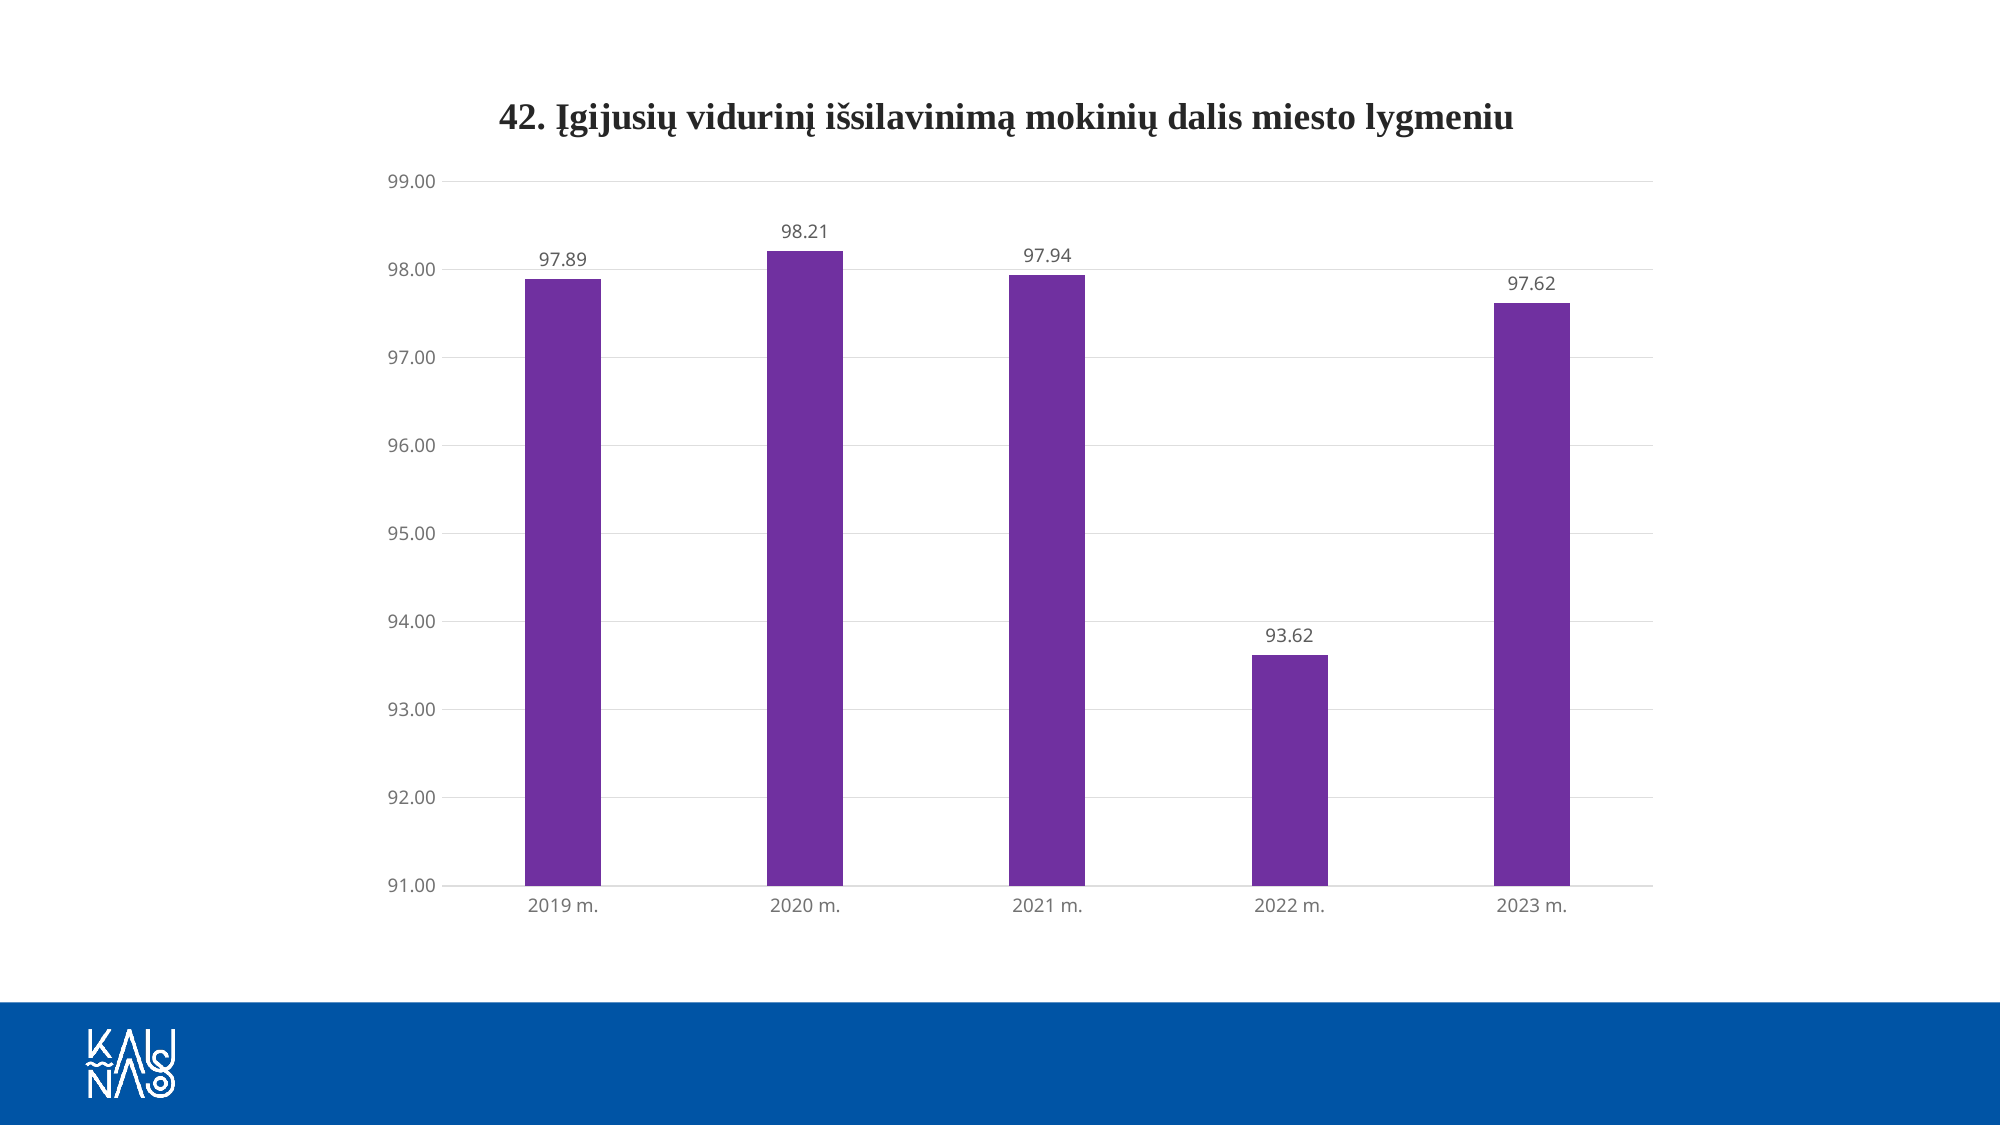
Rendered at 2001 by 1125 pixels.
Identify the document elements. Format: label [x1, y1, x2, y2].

picture [85, 1029, 175, 1098]
chart [343, 58, 1671, 981]
